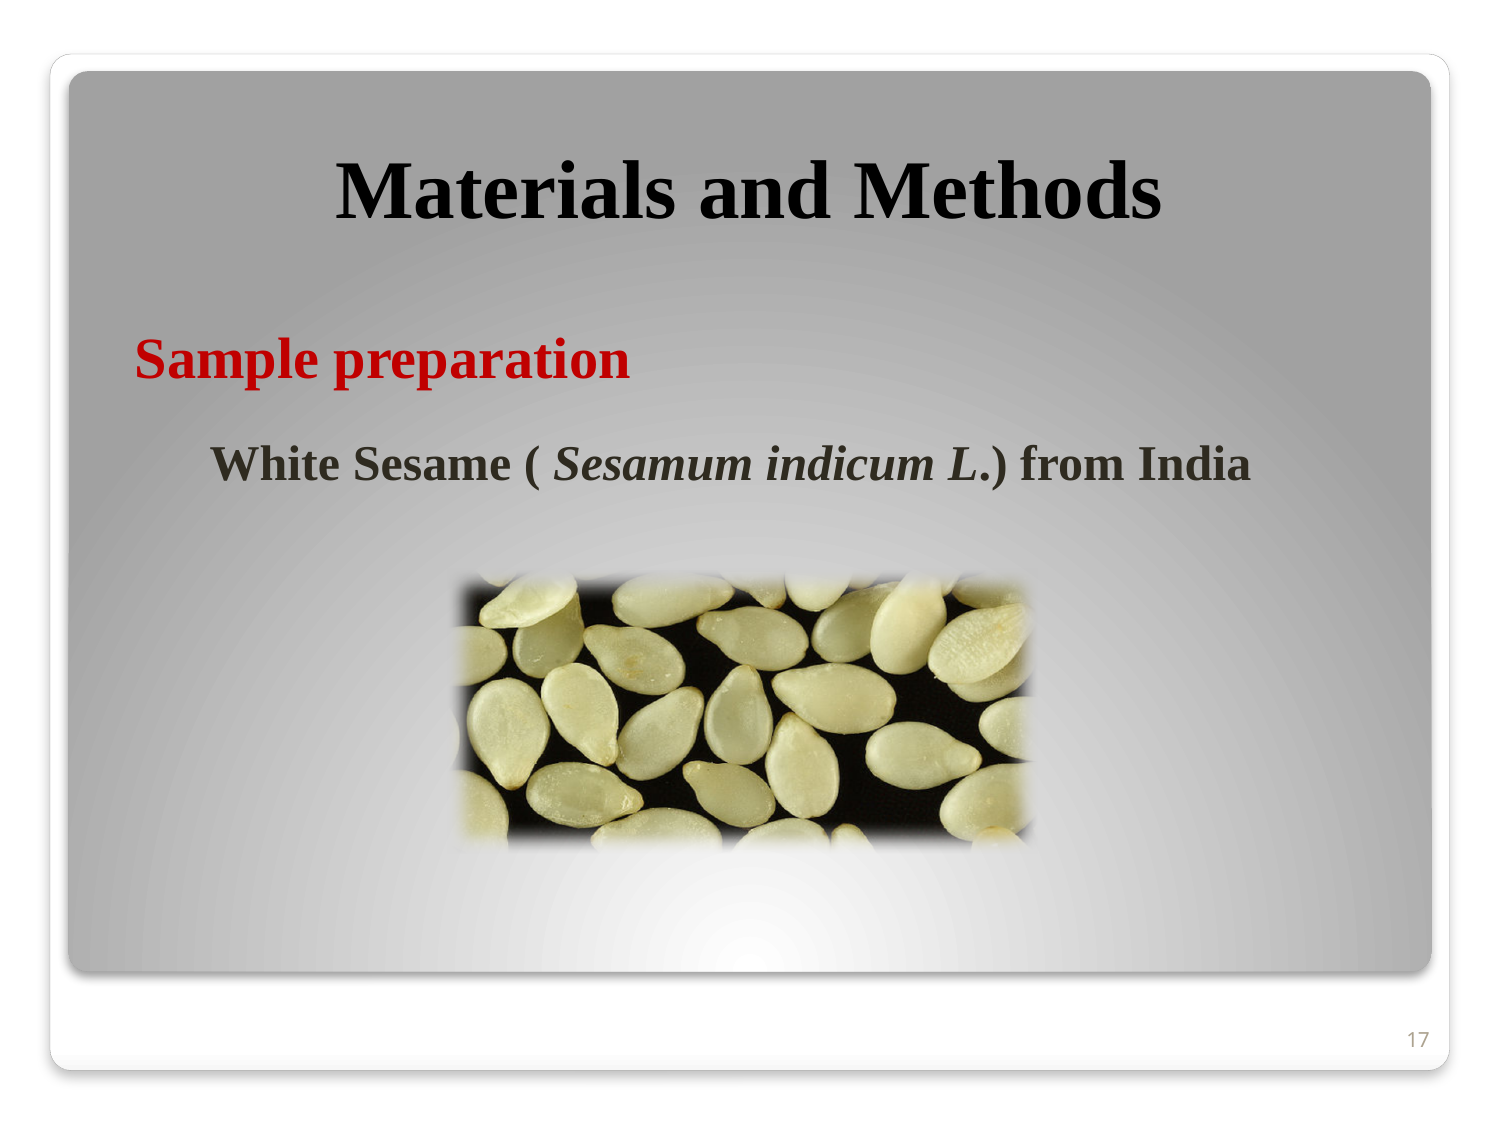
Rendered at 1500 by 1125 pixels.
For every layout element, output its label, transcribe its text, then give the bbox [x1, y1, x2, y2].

text_box White Sesame ( Sesamum indicum L.) from India [194, 423, 1291, 499]
picture [447, 568, 1038, 855]
text_box Materials and Methods [27, 127, 1471, 243]
slide_number 17 [1369, 1002, 1445, 1063]
text_box Sample preparation [22, 313, 744, 398]
